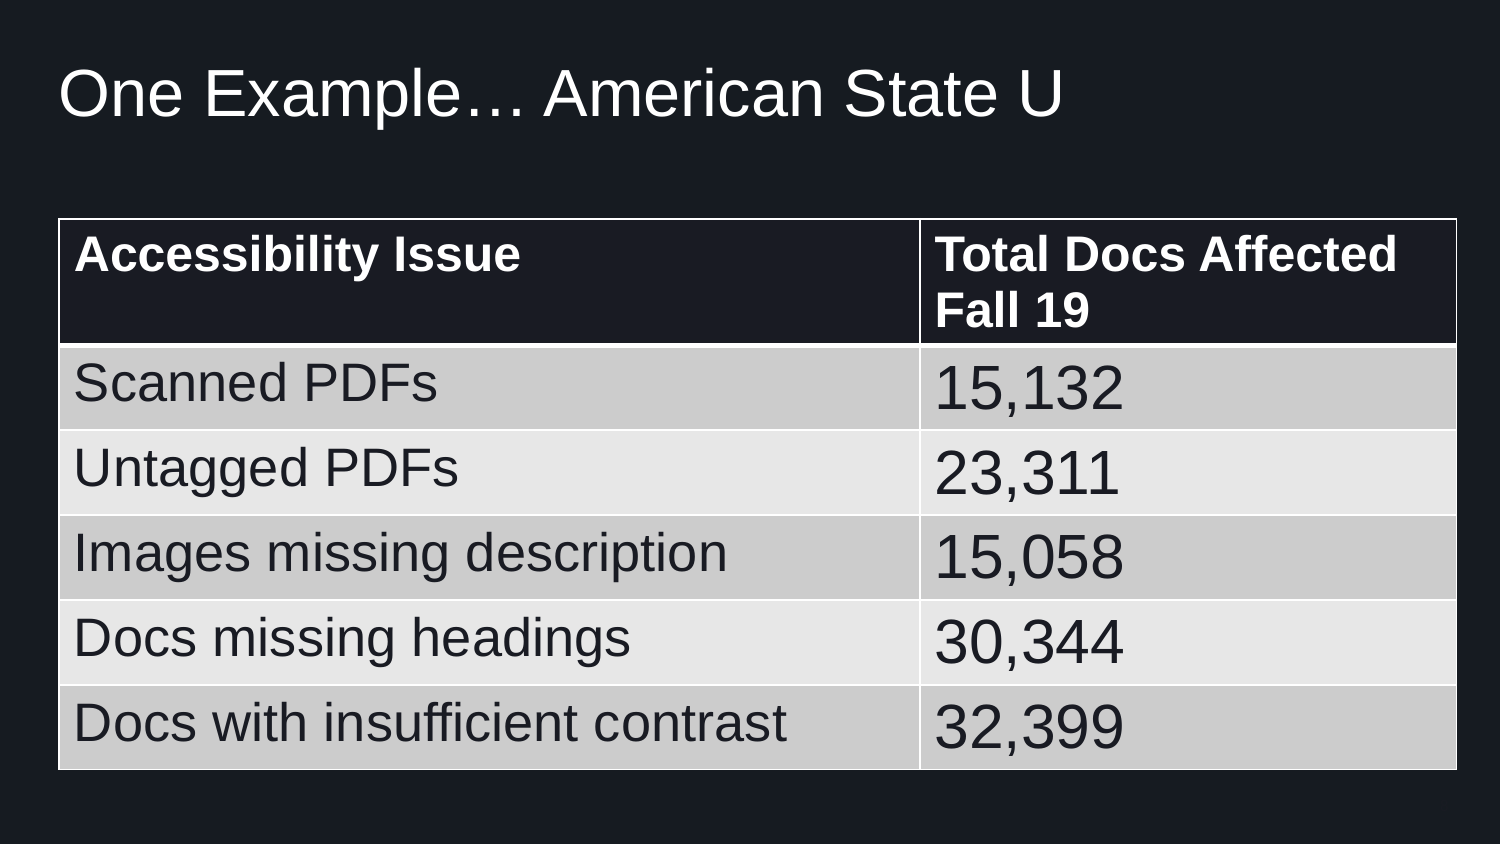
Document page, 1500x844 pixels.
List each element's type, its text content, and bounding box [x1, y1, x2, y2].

table_cell 23,311 [921, 431, 1456, 514]
table_cell Docs missing headings [60, 601, 919, 684]
table_cell Scanned PDFs [60, 348, 919, 429]
table_header Total Docs Affected Fall 19 [921, 220, 1456, 343]
table_header Accessibility Issue [60, 220, 919, 343]
table_cell Docs with insufficient contrast [60, 686, 919, 769]
table_cell Untagged PDFs [60, 431, 919, 514]
table_cell 30,344 [921, 601, 1456, 684]
table_cell 15,132 [921, 348, 1456, 429]
table_cell 15,058 [921, 516, 1456, 599]
table_cell 32,399 [921, 686, 1456, 769]
title One Example… American State U [59, 59, 1457, 154]
table_cell Images missing description [60, 516, 919, 599]
